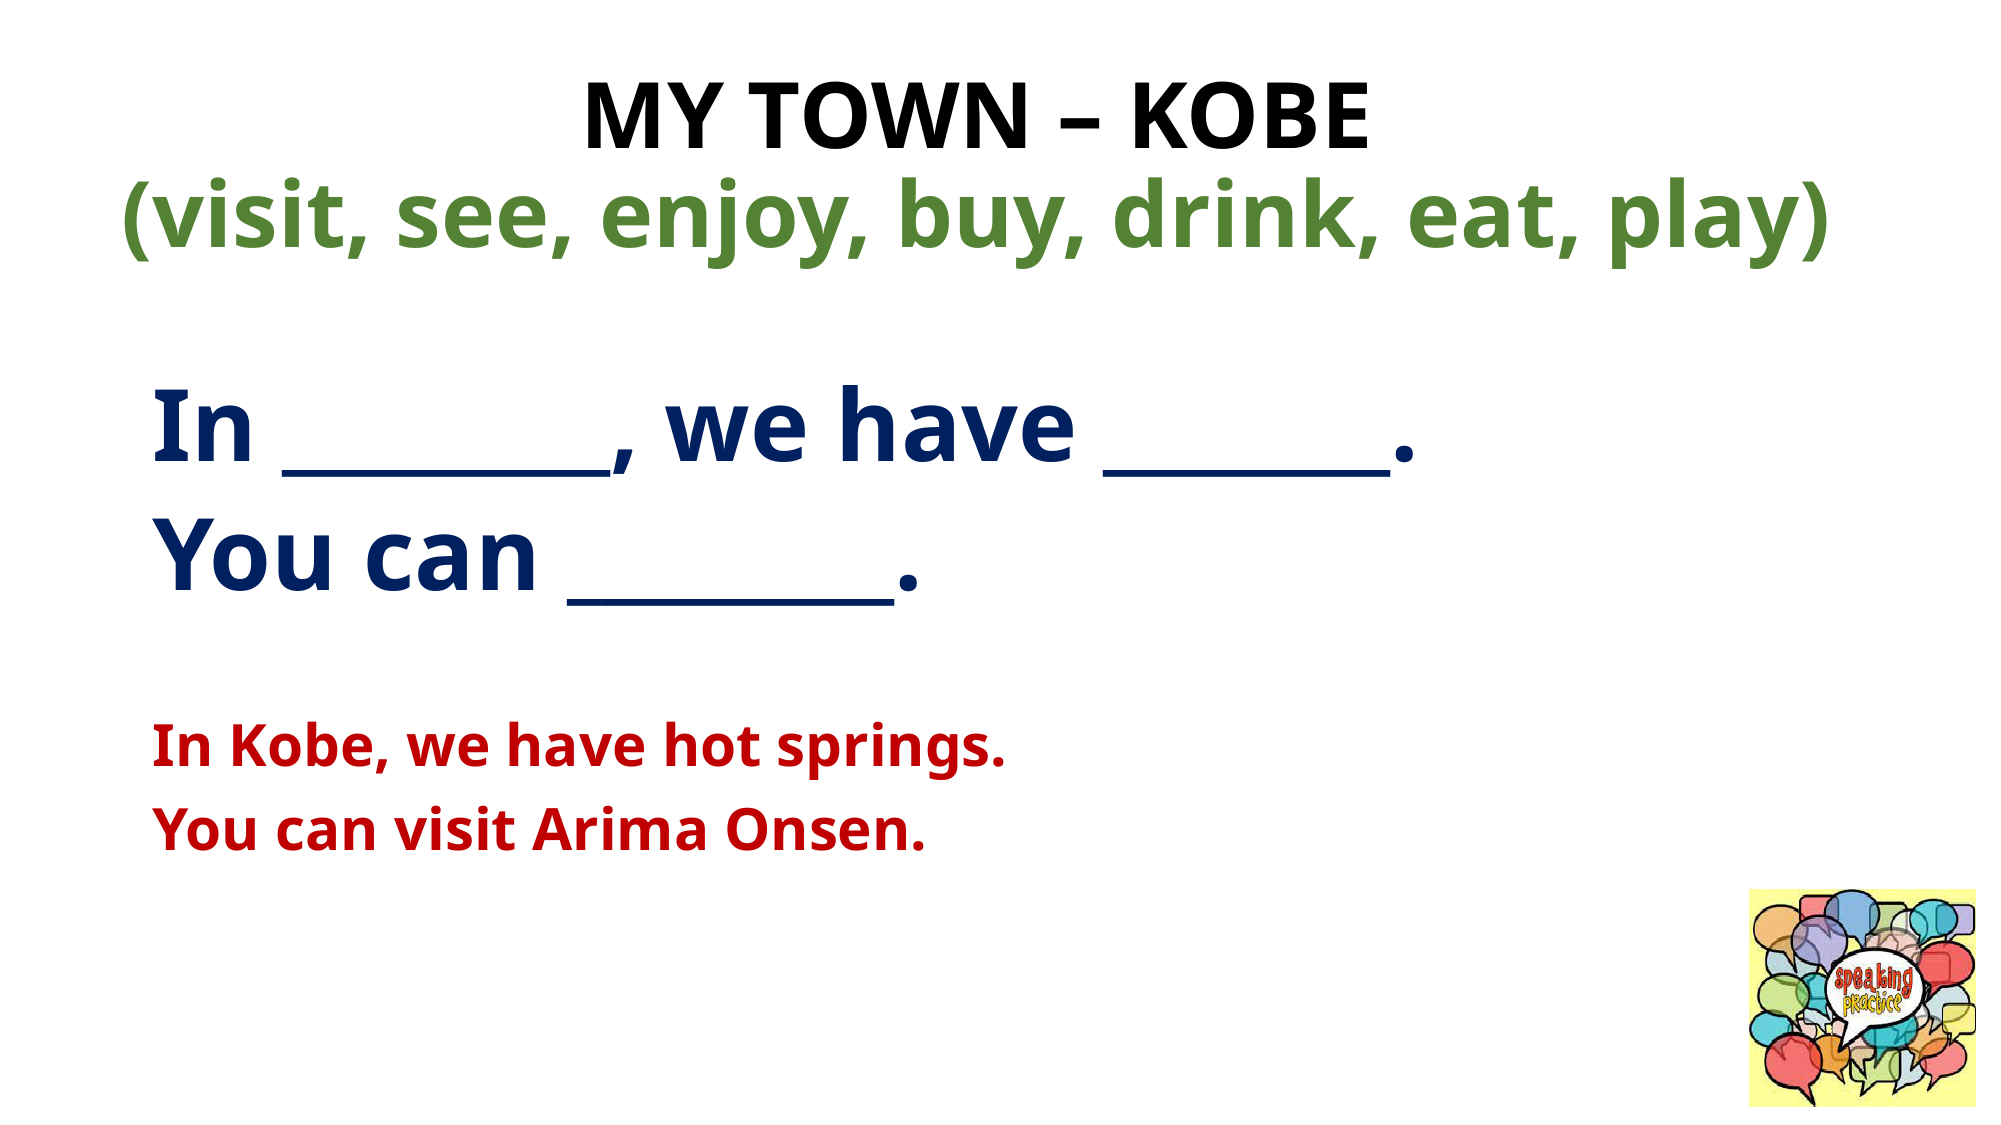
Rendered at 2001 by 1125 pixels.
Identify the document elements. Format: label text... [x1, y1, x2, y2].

list In ________, we have _______. You can ________. In Kobe, we have hot springs. You can visit Arima Onsen. [137, 367, 1863, 1082]
picture [1749, 889, 1976, 1107]
title MY TOWN – KOBE (visit, see, enjoy, buy, drink, eat, play) [27, 59, 1928, 278]
